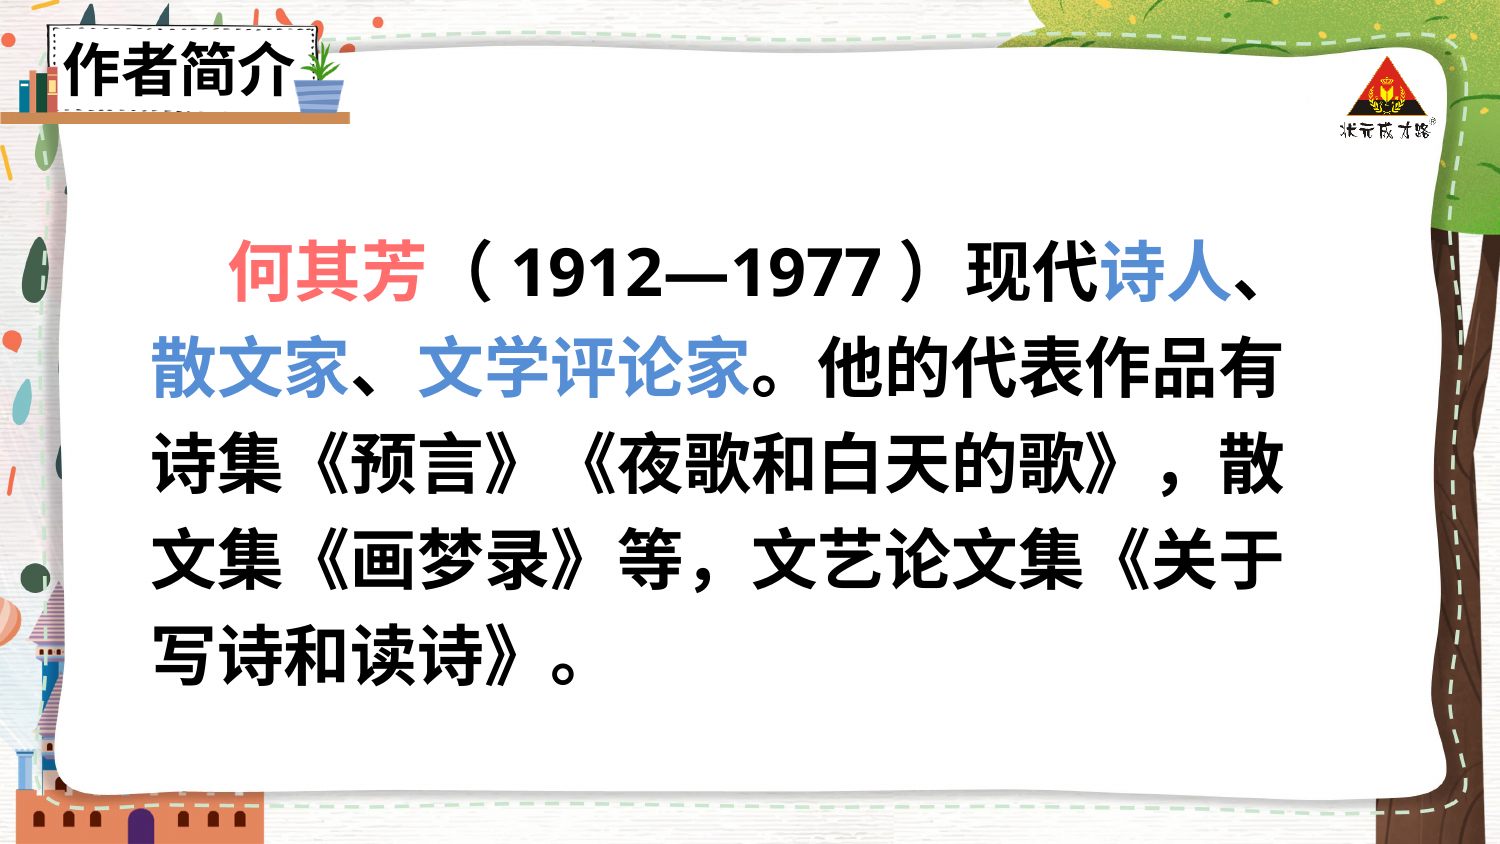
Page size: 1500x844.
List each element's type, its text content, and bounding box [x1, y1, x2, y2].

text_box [0, 19, 371, 125]
text_box 何其芳（1912—1977）现代诗人、散文家、文学评论家。他的代表作品有诗集《预言》《夜歌和白天的歌》，散文集《画梦录》等，文艺论文集《关于写诗和读诗》。 [135, 206, 1341, 701]
picture [0, 0, 1500, 844]
